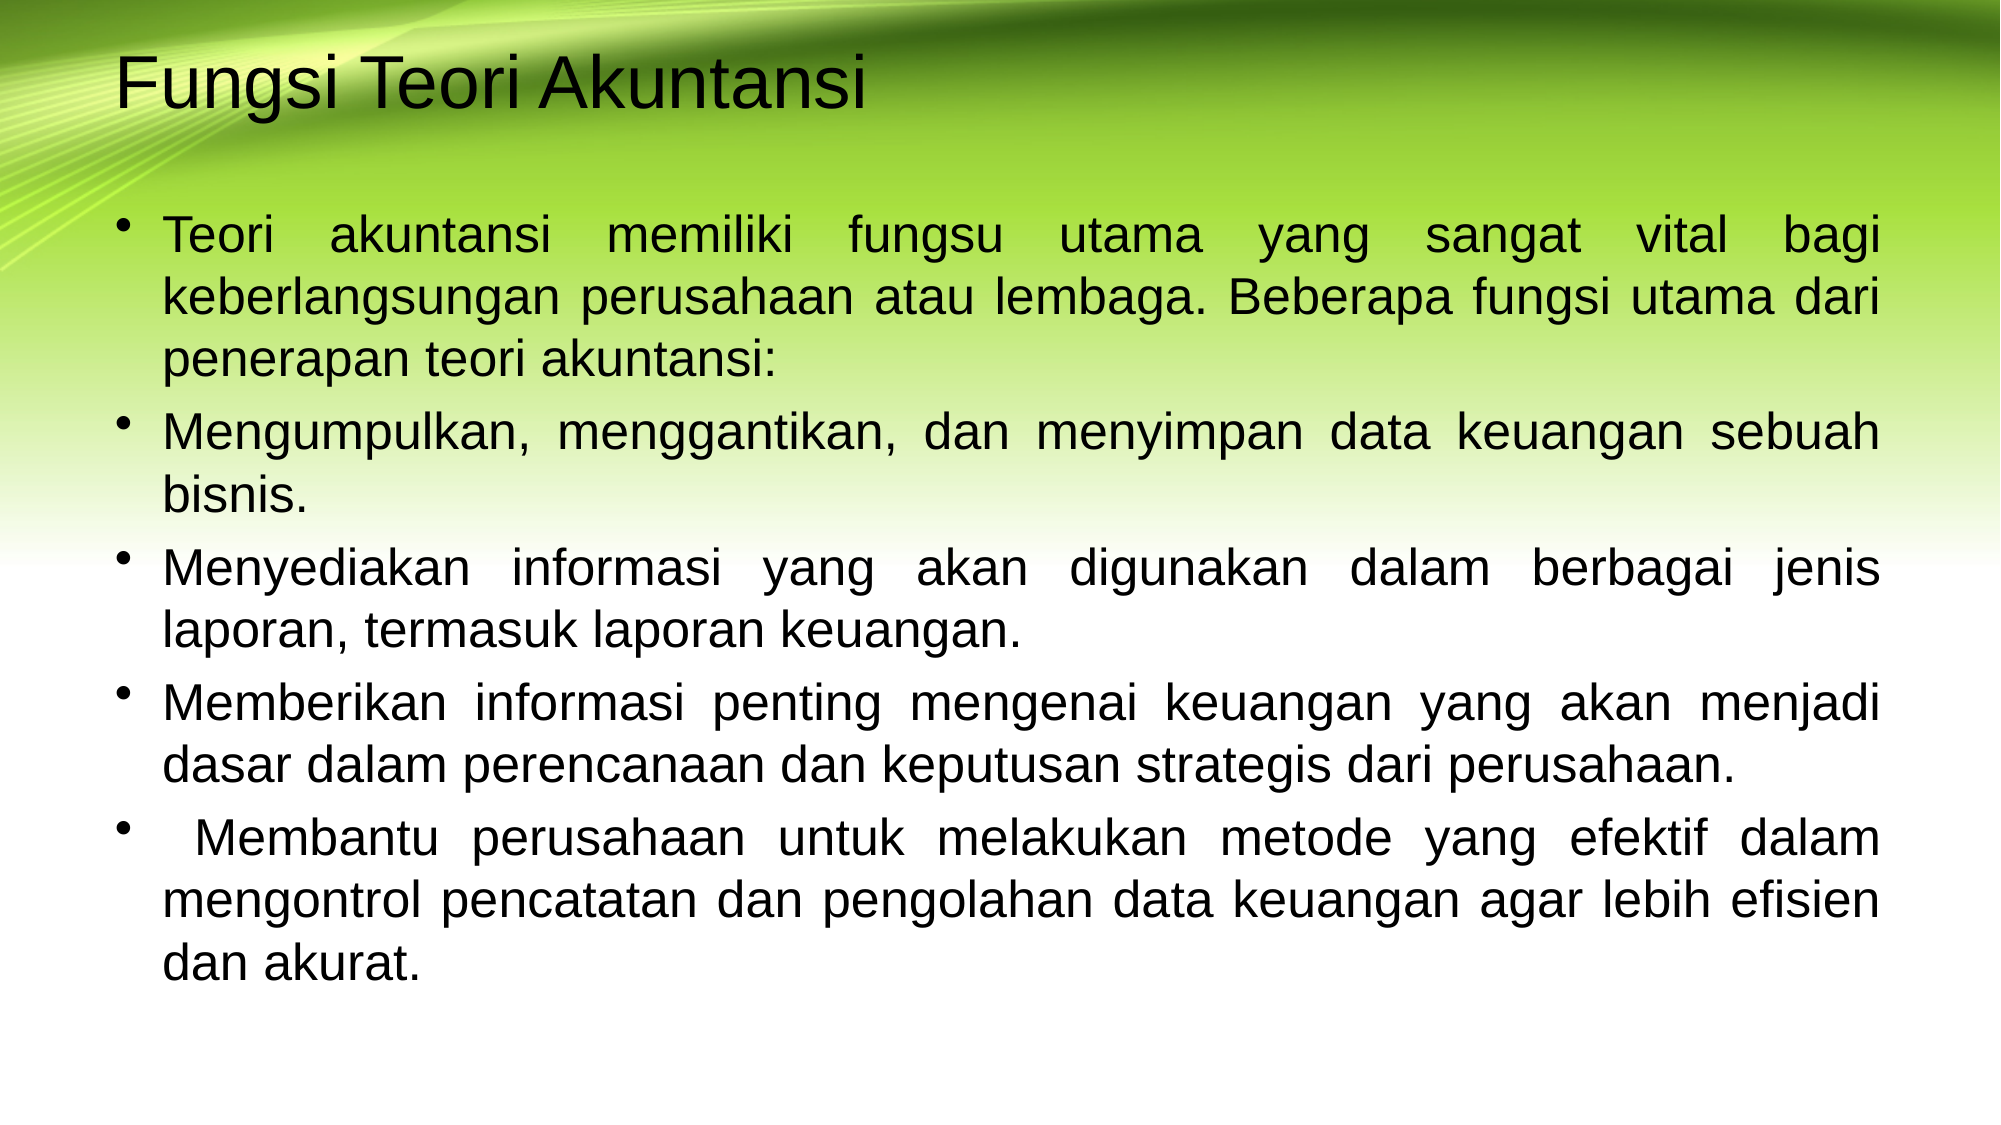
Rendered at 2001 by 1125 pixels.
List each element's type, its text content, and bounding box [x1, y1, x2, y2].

title Fungsi Teori Akuntansi [99, 30, 1901, 127]
list Teori akuntansi memiliki fungsu utama yang sangat vital bagi keberlangsungan perusahaan atau lembaga. Beberapa fungsi utama dari penerapan teori akuntansi: Mengumpulkan, menggantikan, dan menyimpan data keuangan sebuah bisnis. Menyediakan informasi yang akan digunakan dalam berbagai jenis laporan, termasuk laporan keuangan. Memberikan informasi penting mengenai keuangan yang akan menjadi dasar dalam perencanaan dan keputusan strategis dari perusahaan. Membantu perusahaan untuk melakukan metode yang efektif dalam mengontrol pencatatan dan pengolahan data keuangan agar lebih efisien dan akurat. [99, 192, 1901, 1006]
picture [0, 0, 2000, 1125]
